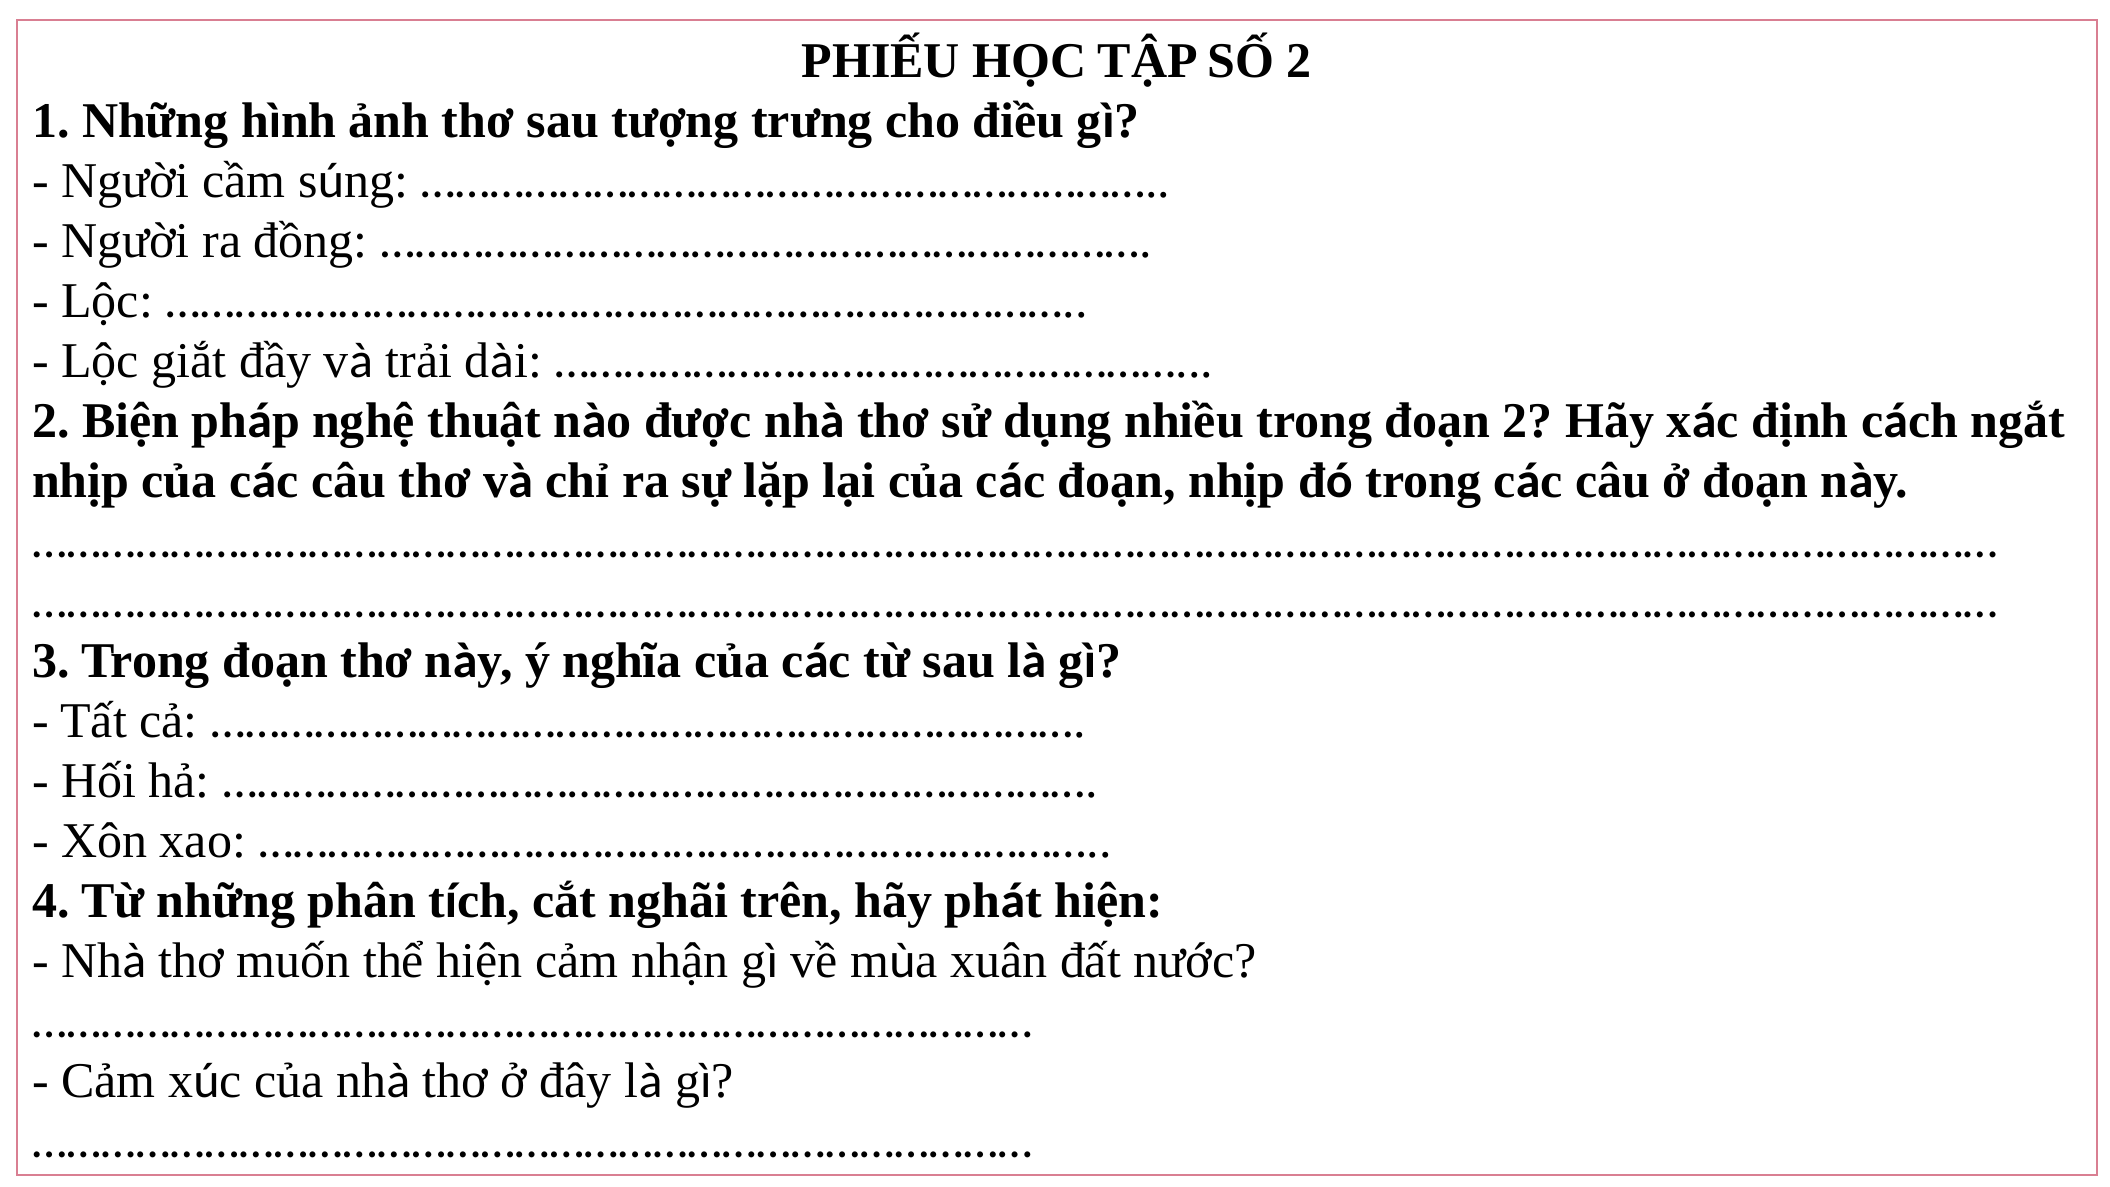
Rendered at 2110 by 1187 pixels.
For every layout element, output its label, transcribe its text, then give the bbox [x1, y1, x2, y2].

text_box PHIẾU HỌC TẬP SỐ 2 1. Những hình ảnh thơ sau tượng trưng cho điều gì? - Người cầm súng: ……………………………………………………….. - Người ra đồng: …………………………………………………………. - Lộc: …………………………………………………………………….. - Lộc giắt đầy và trải dài: ………………………………………………... 2. Biện pháp nghệ thuật nào được nhà thơ sử dụng nhiều trong đoạn 2? Hãy xác định cách ngắt nhịp của các câu thơ và chỉ ra sự lặp lại của các đoạn, nhịp đó trong các câu ở đoạn này. ……………………………………………………………………………………………………………………………………………………… ……………………………………………………………………………………………………………………………………………………… 3. Trong đoạn thơ này, ý nghĩa của các từ sau là gì? - Tất cả: …………………………………………………………………. - Hối hả: …………………………………………………………………. - Xôn xao: ……………………………………………………………….. 4. Từ những phân tích, cắt nghãi trên, hãy phát hiện: - Nhà thơ muốn thể hiện cảm nhận gì về mùa xuân đất nước? …………………………………………………………………………… - Cảm xúc của nhà thơ ở đây là gì? …………………………………………………………………………… [16, 19, 2098, 1176]
